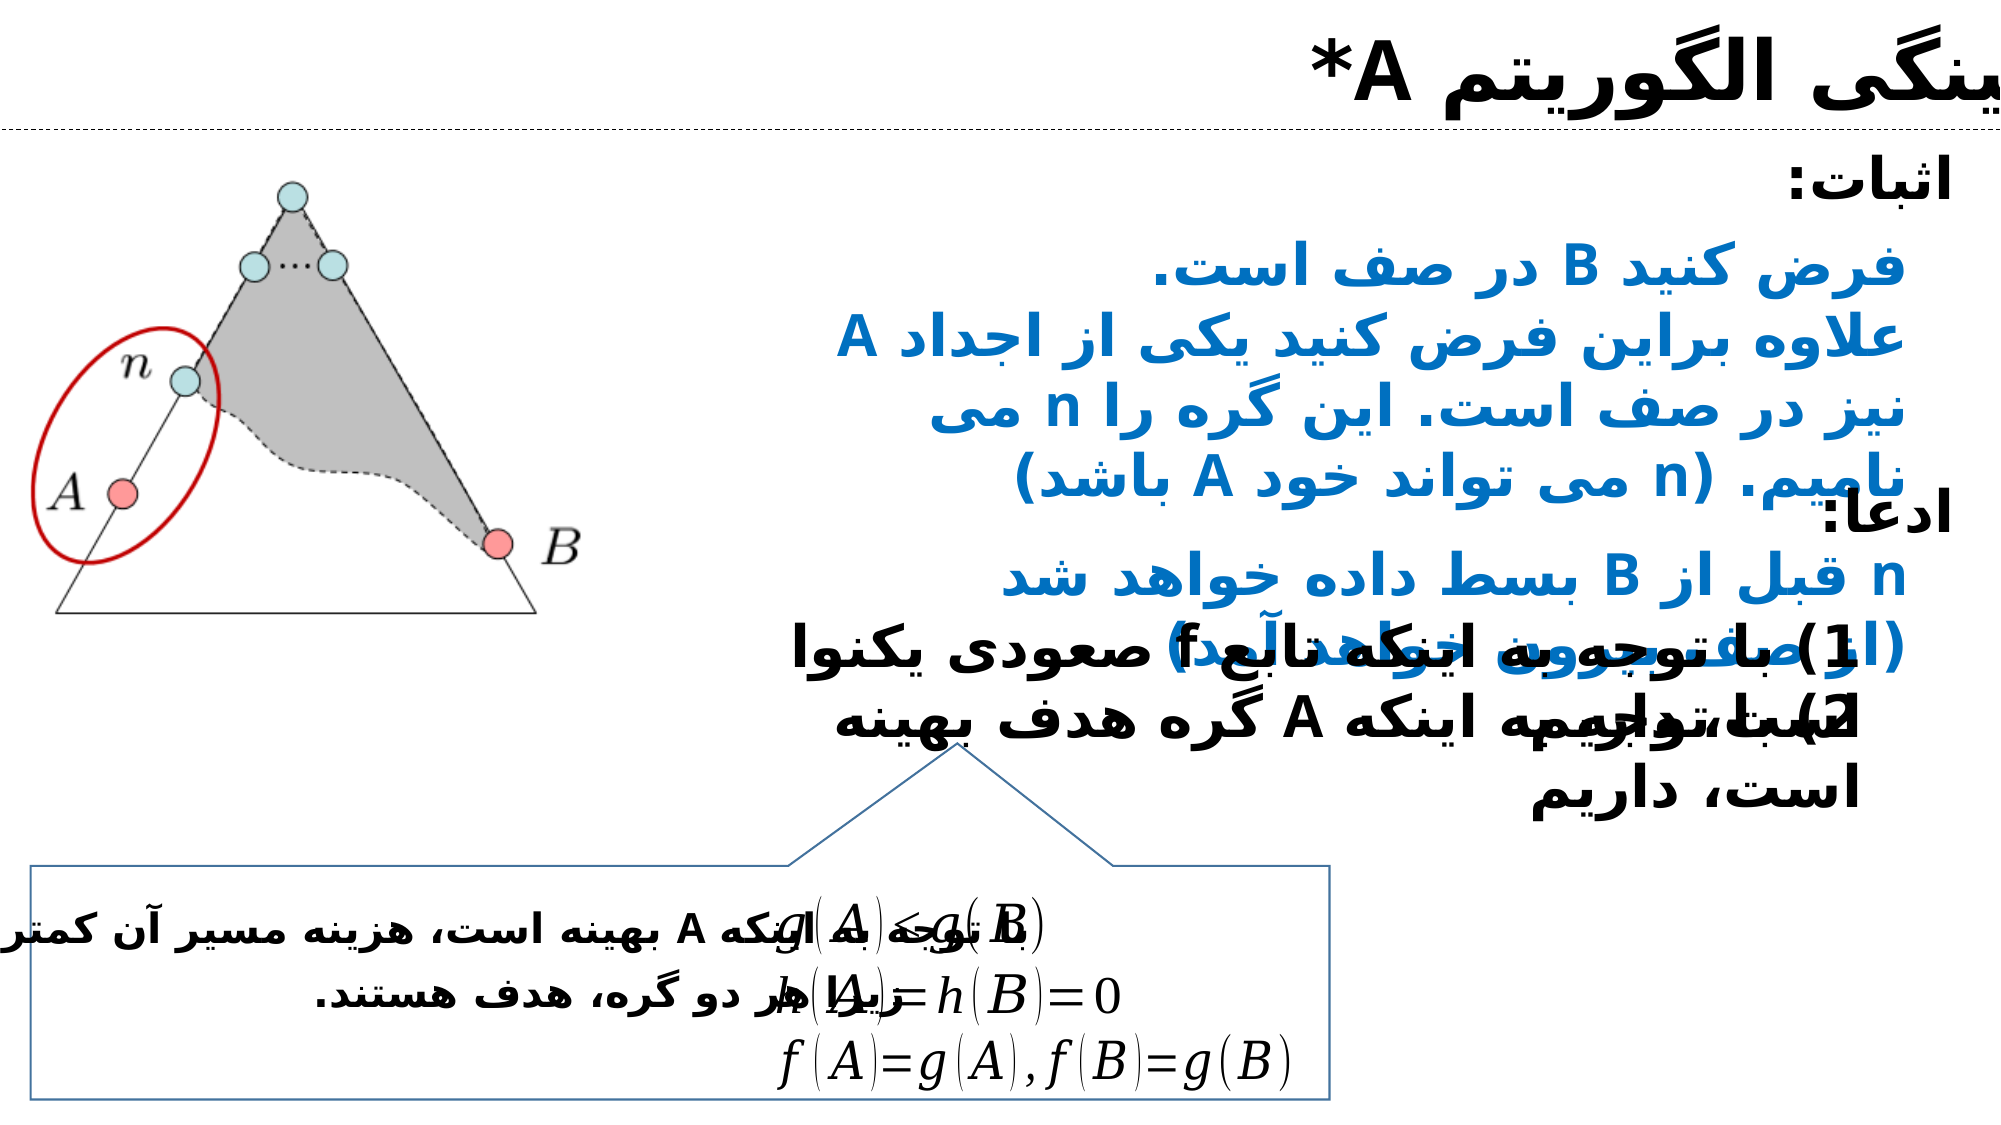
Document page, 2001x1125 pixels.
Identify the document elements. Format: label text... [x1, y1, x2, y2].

text_box [29, 742, 1331, 1101]
picture [30, 166, 590, 628]
text_box با توجه به اینکه A بهینه است، هزینه مسیر آن کمتر است. [0, 894, 1045, 959]
text_box فرض کنید B در صف است. [1062, 219, 1924, 290]
text_box ادعا: [1109, 467, 1970, 552]
text_box علاوه براین فرض کنید یکی از اجداد A نیز در صف است. این گره را n می نامیم. (n می تواند خود A باشد) [731, 290, 1924, 516]
text_box زیرا هر دو گره، هدف هستند. [284, 958, 921, 1024]
text_box بهینگی الگوریتم A* [1295, 9, 2000, 125]
text_box اثبات: [1109, 134, 1970, 219]
text_box n قبل از B بسط داده خواهد شد (از صف بیرون خواهد آمد) [911, 529, 1924, 685]
